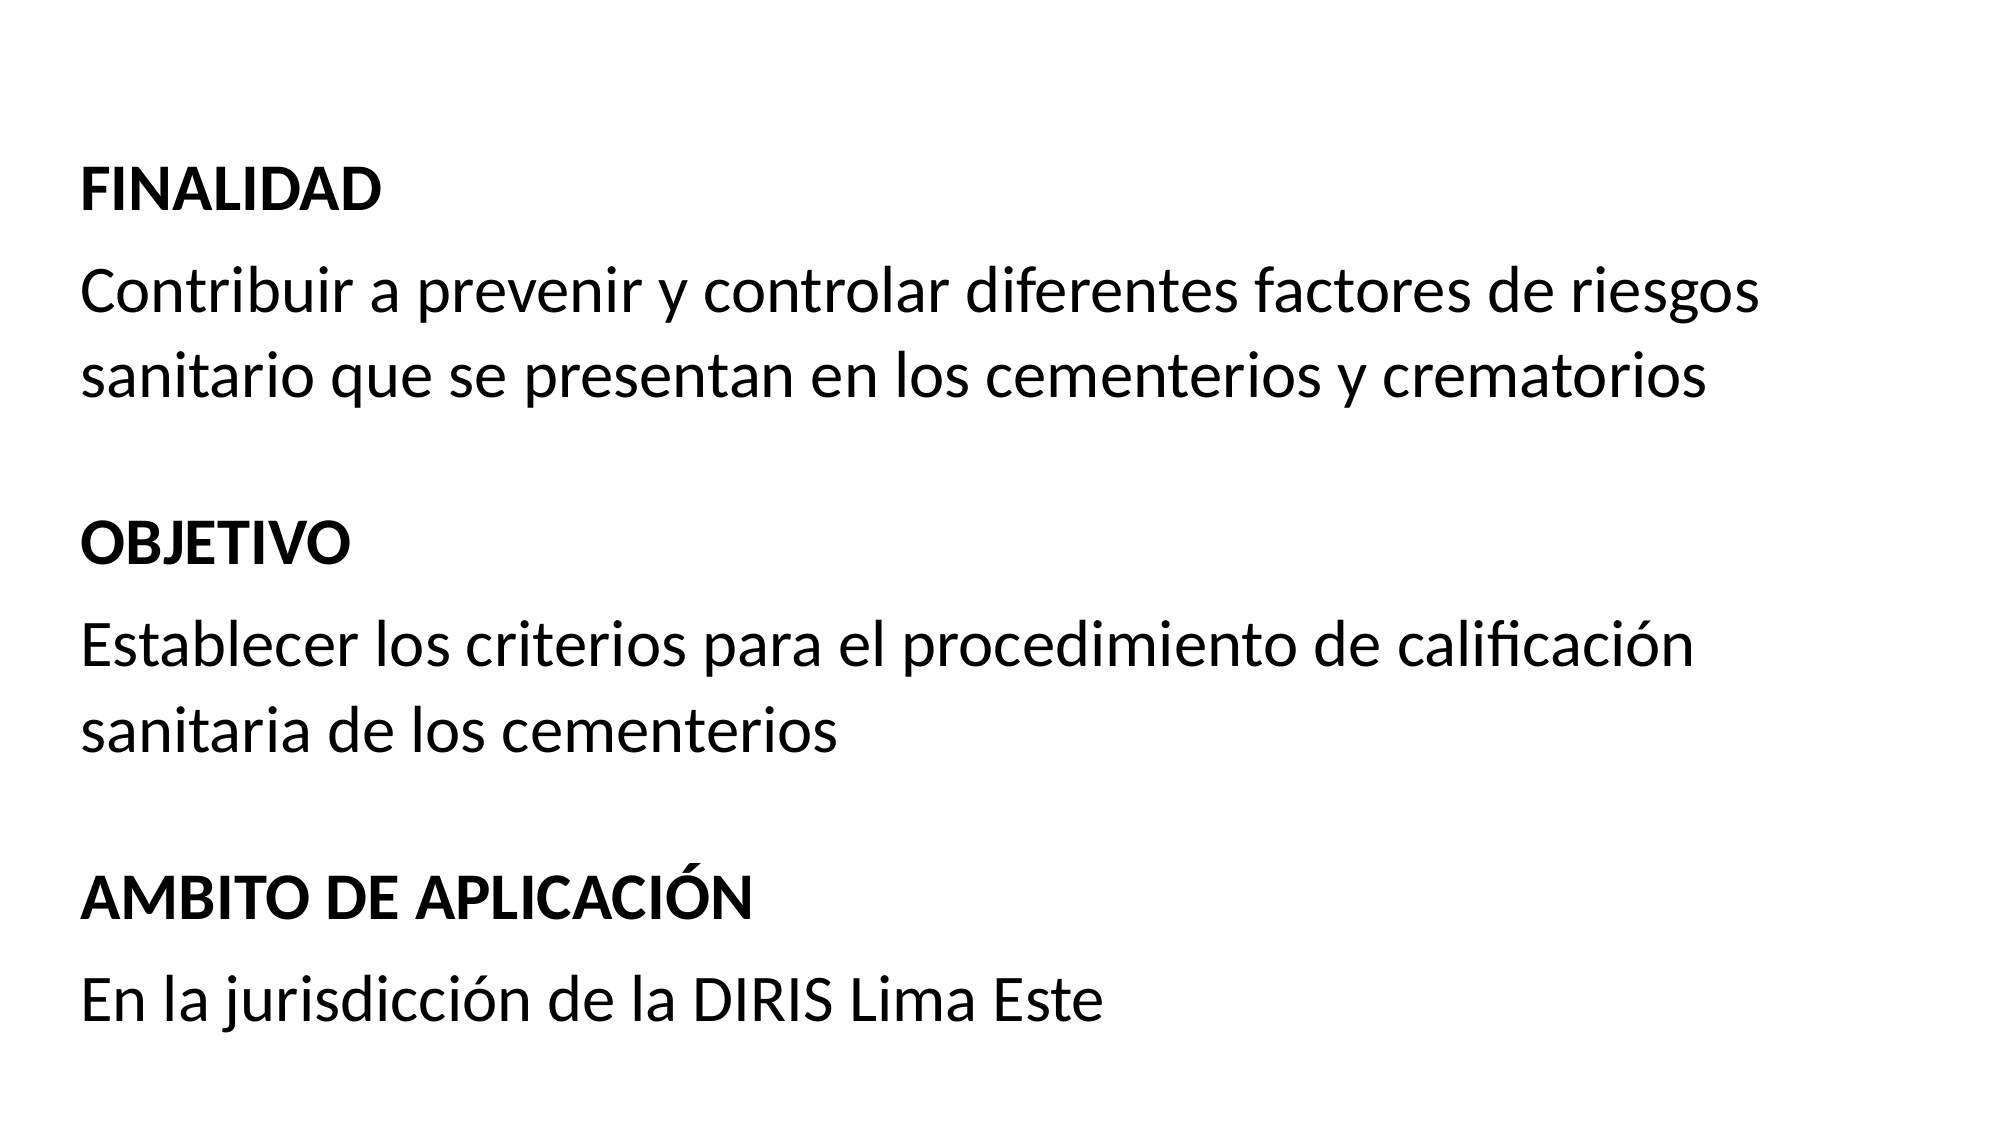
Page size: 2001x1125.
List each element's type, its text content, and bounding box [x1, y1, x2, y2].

text_box FINALIDAD Contribuir a prevenir y controlar diferentes factores de riesgos sanitario que se presentan en los cementerios y crematorios OBJETIVO Establecer los criterios para el procedimiento de calificación sanitaria de los cementerios AMBITO DE APLICACIÓN En la jurisdicción de la DIRIS Lima Este [65, 130, 1950, 1043]
